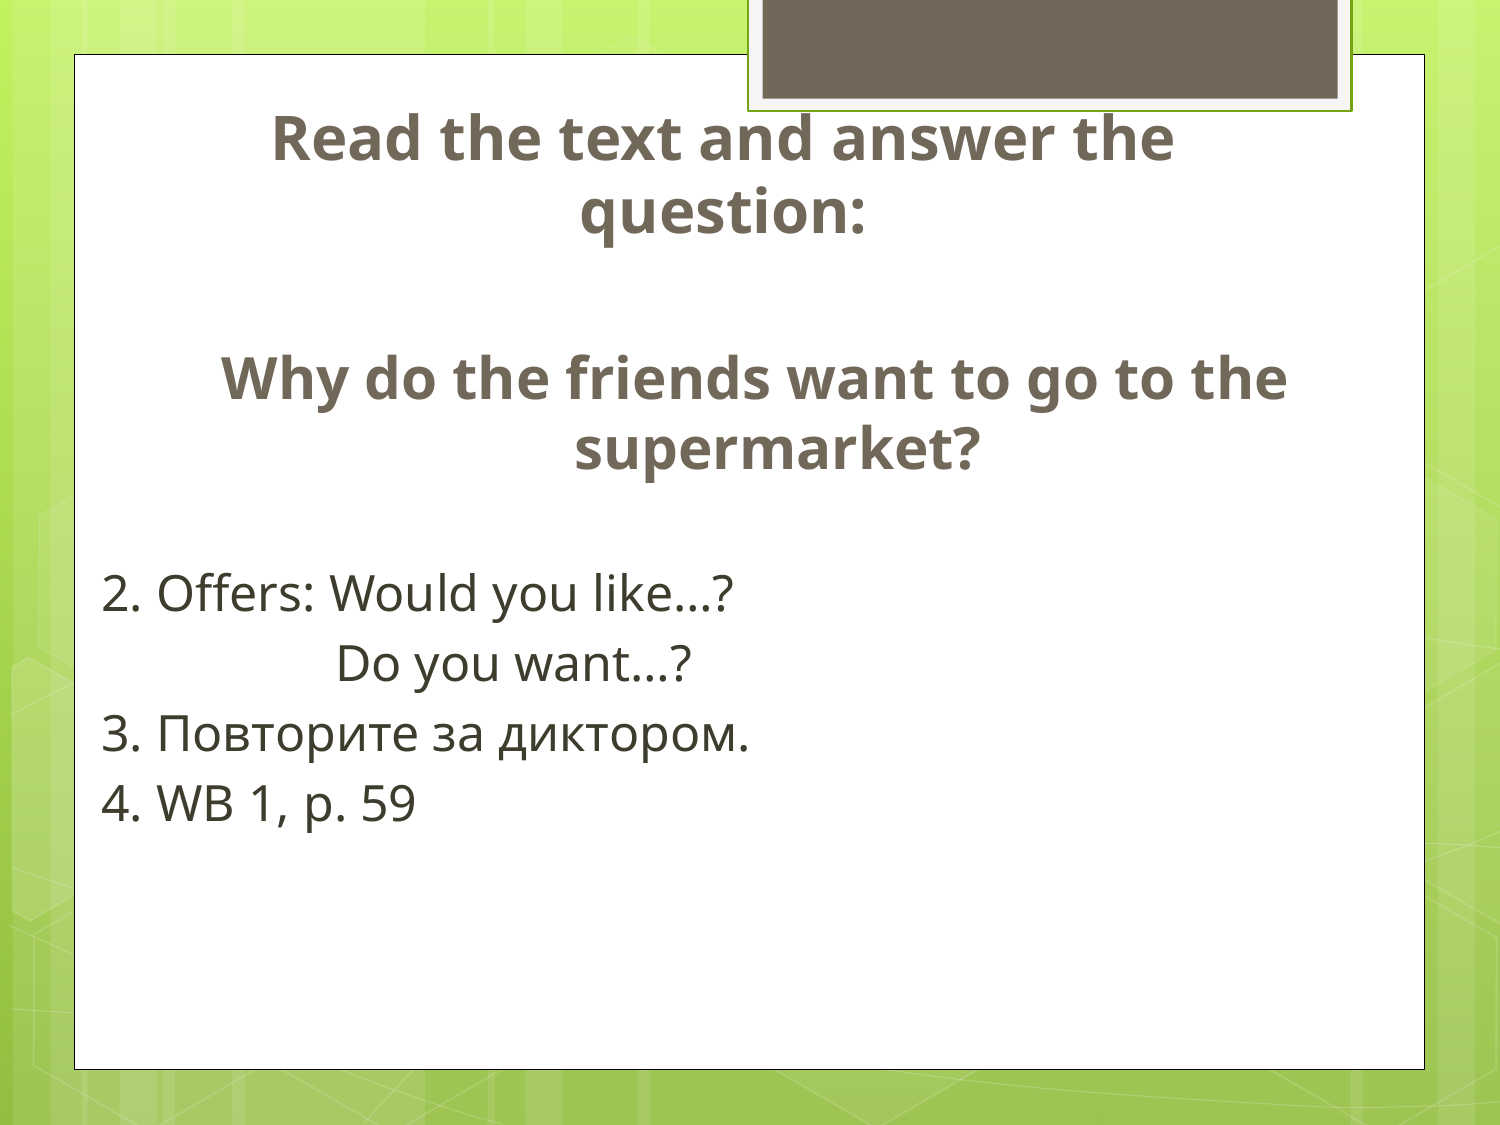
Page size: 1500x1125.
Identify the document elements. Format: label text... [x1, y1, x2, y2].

list Why do the friends want to go to the supermarket? 2. Offers: Would you like…? Do you want…? 3. Повторите за диктором. 4. WB 1, p. 59 [75, 262, 1425, 1094]
title Read the text and answer the question: [147, 90, 1300, 254]
